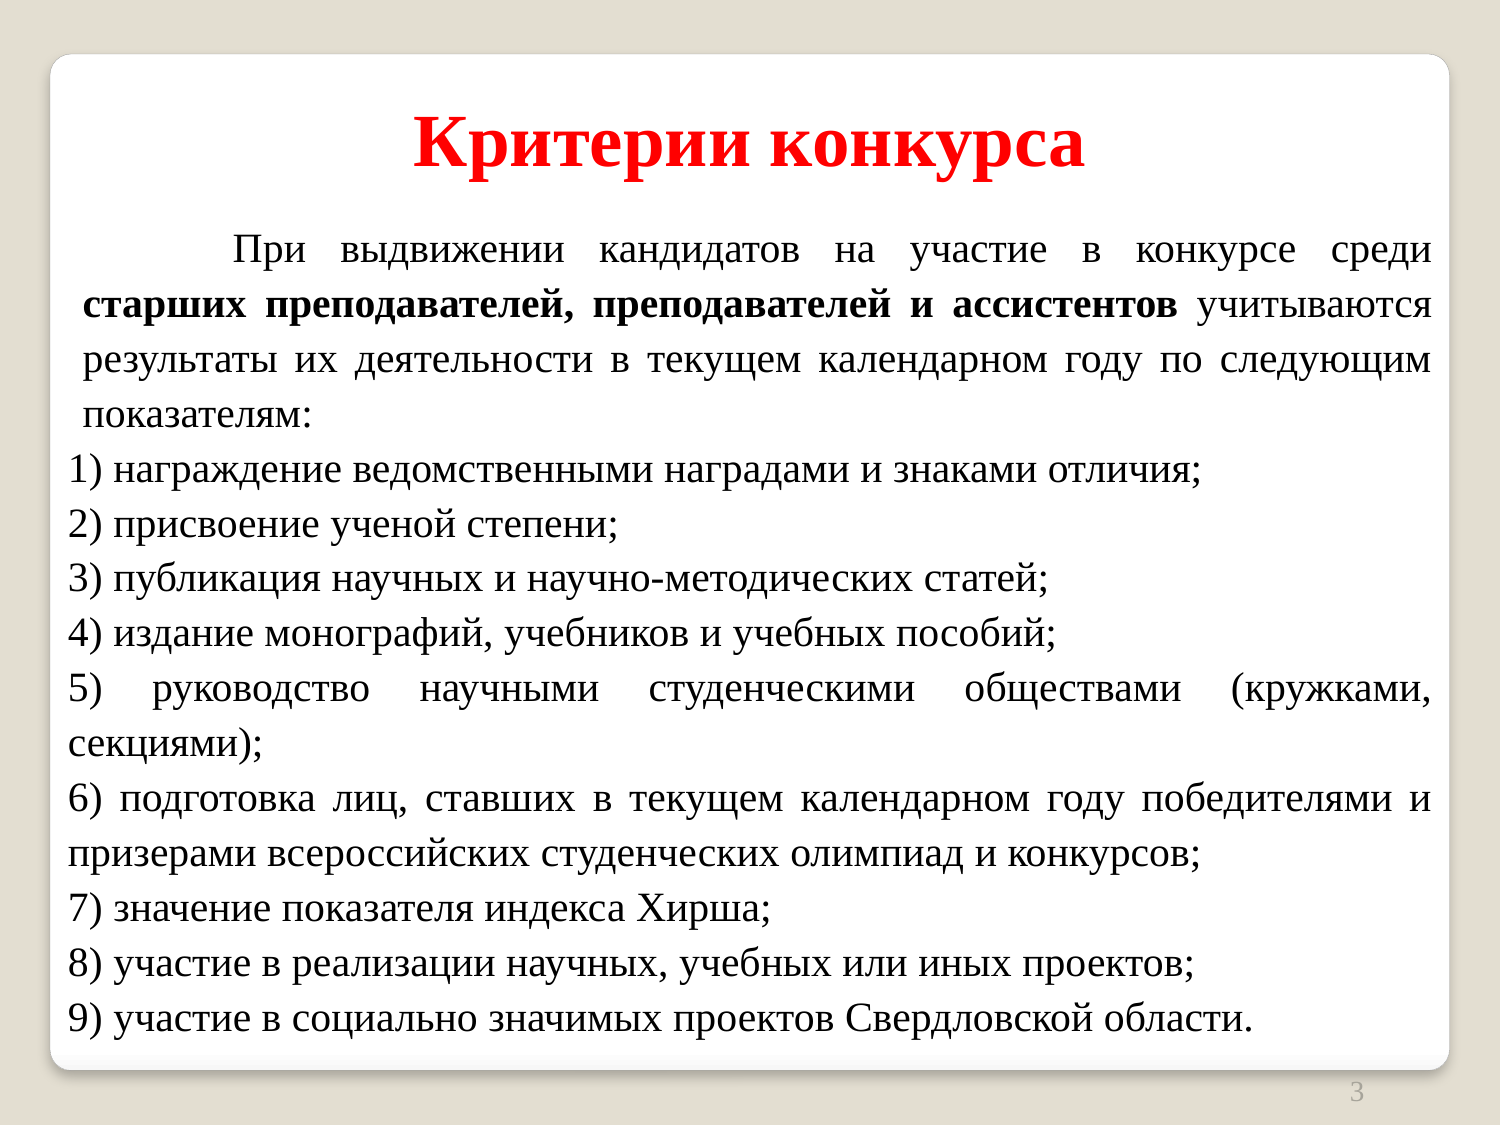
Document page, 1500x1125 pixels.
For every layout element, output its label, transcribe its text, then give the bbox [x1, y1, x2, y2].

text_box Критерии конкурса [53, 84, 1447, 208]
slide_number 3 [1218, 1059, 1380, 1120]
text_box При выдвижении кандидатов на участие в конкурсе среди старших преподавателей, преподавателей и ассистентов учитываются результаты их деятельности в текущем календарном году по следующим показателям: 1) награждение ведомственными наградами и знаками отличия; 2) присвоение ученой степени; 3) публикация научных и научно-методических статей; 4) издание монографий, учебников и учебных пособий; 5) руководство научными студенческими обществами (кружками, секциями); 6) подготовка лиц, ставших в текущем календарном году победителями и призерами всероссийских студенческих олимпиад и конкурсов; 7) значение показателя индекса Хирша; 8) участие в реализации научных, учебных или иных проектов; 9) участие в социально значимых проектов Свердловской области. [53, 208, 1447, 1035]
